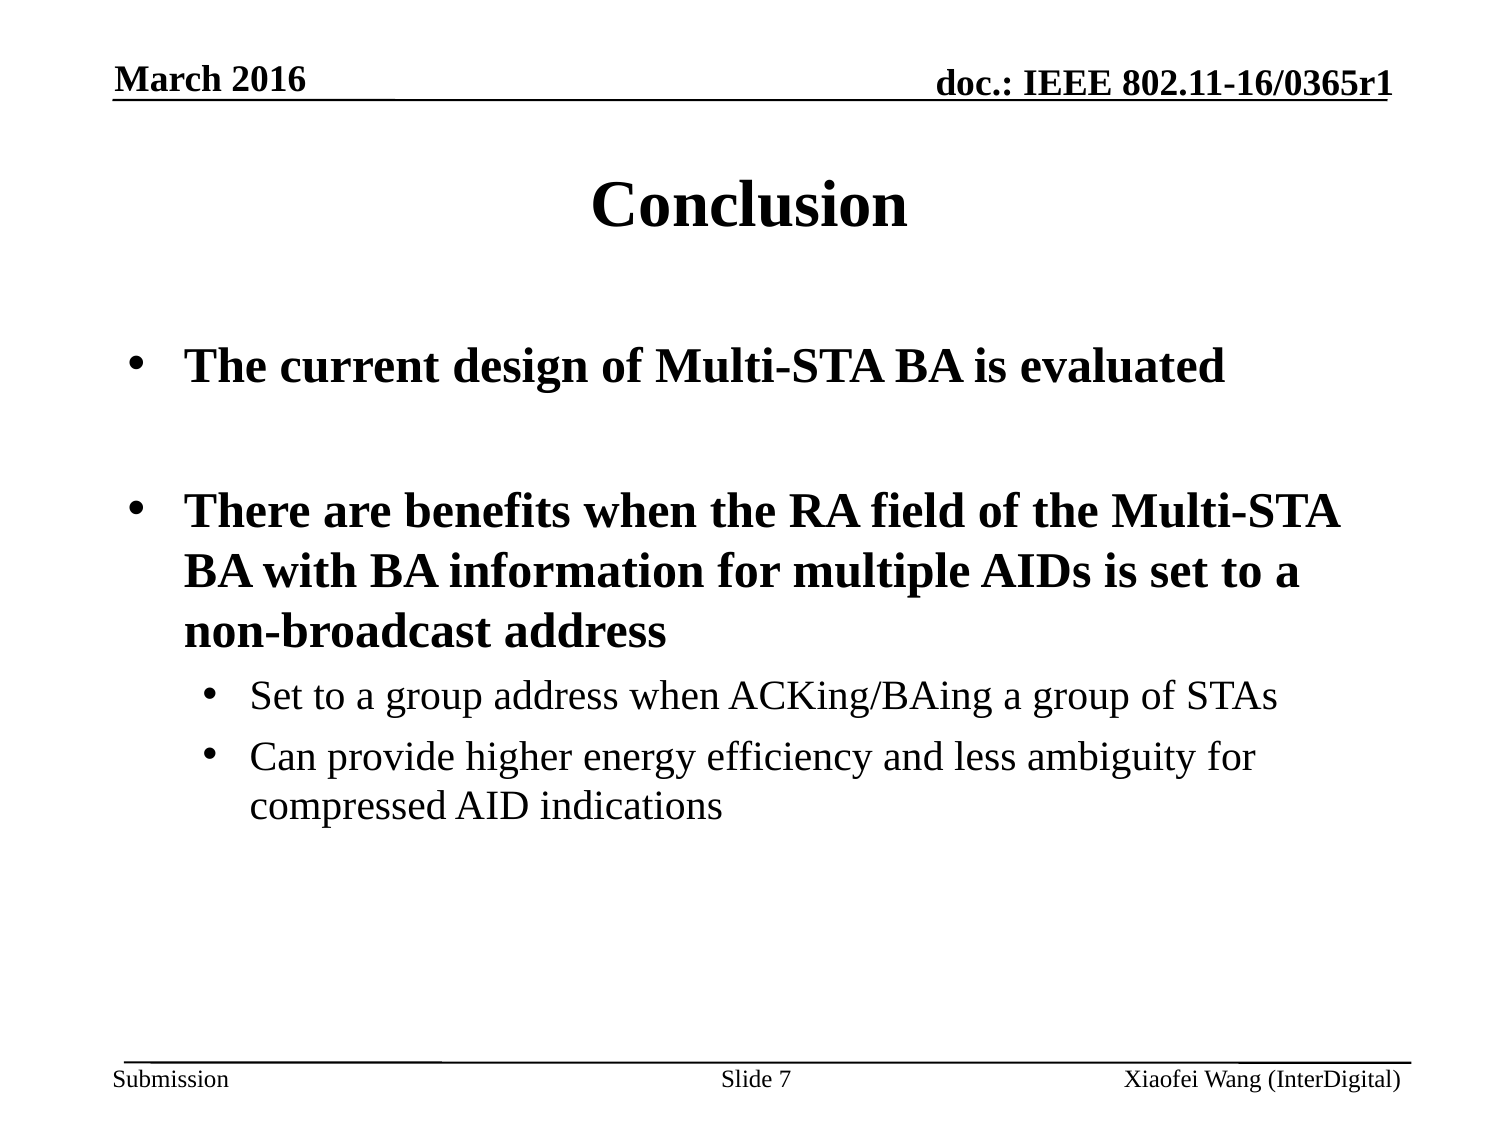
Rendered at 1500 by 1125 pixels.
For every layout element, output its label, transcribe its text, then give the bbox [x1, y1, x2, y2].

title Conclusion [112, 112, 1388, 288]
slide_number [114, 54, 423, 100]
footer Xiaofei Wang (InterDigital) [878, 1061, 1402, 1093]
list The current design of Multi-STA BA is evaluated There are benefits when the RA field of the Multi-STA BA with BA information for multiple AIDs is set to a non-broadcast address Set to a group address when ACKing/BAing a group of STAs Can provide higher energy efficiency and less ambiguity for compressed AID indications [112, 324, 1388, 1000]
slide_number Slide 7 [712, 1061, 800, 1123]
